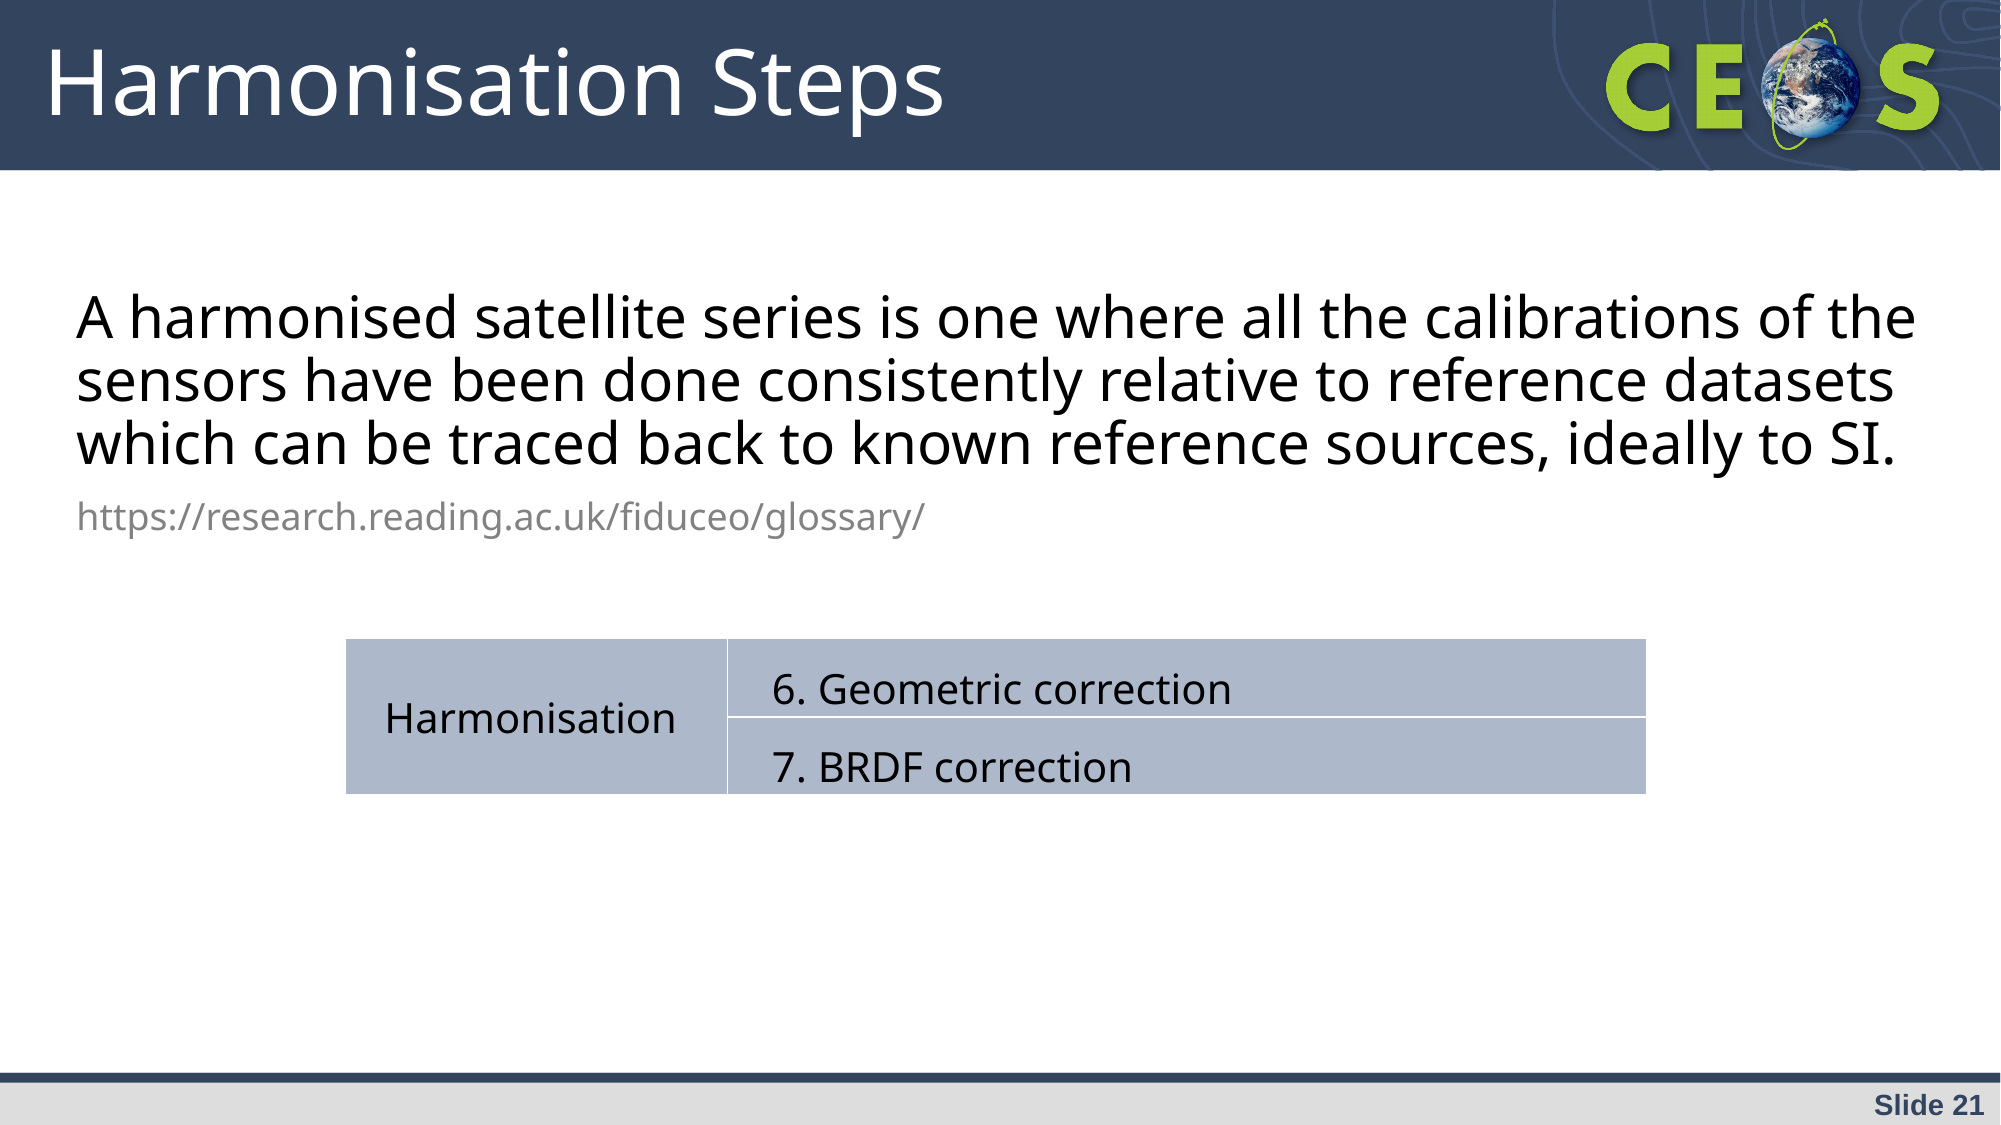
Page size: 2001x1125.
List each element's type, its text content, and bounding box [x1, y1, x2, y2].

table_cell 7. BRDF correction [728, 718, 1646, 794]
table_header Harmonisation [346, 639, 727, 794]
picture [1606, 18, 1939, 150]
list A harmonised satellite series is one where all the calibrations of the sensors have been done consistently relative to reference datasets which can be traced back to known reference sources, ideally to SI. https://research.reading.ac.uk/fiduceo/glossary/ [53, 280, 1939, 1021]
table_header 6. Geometric correction [728, 639, 1646, 716]
title Harmonisation Steps [28, 28, 1569, 157]
